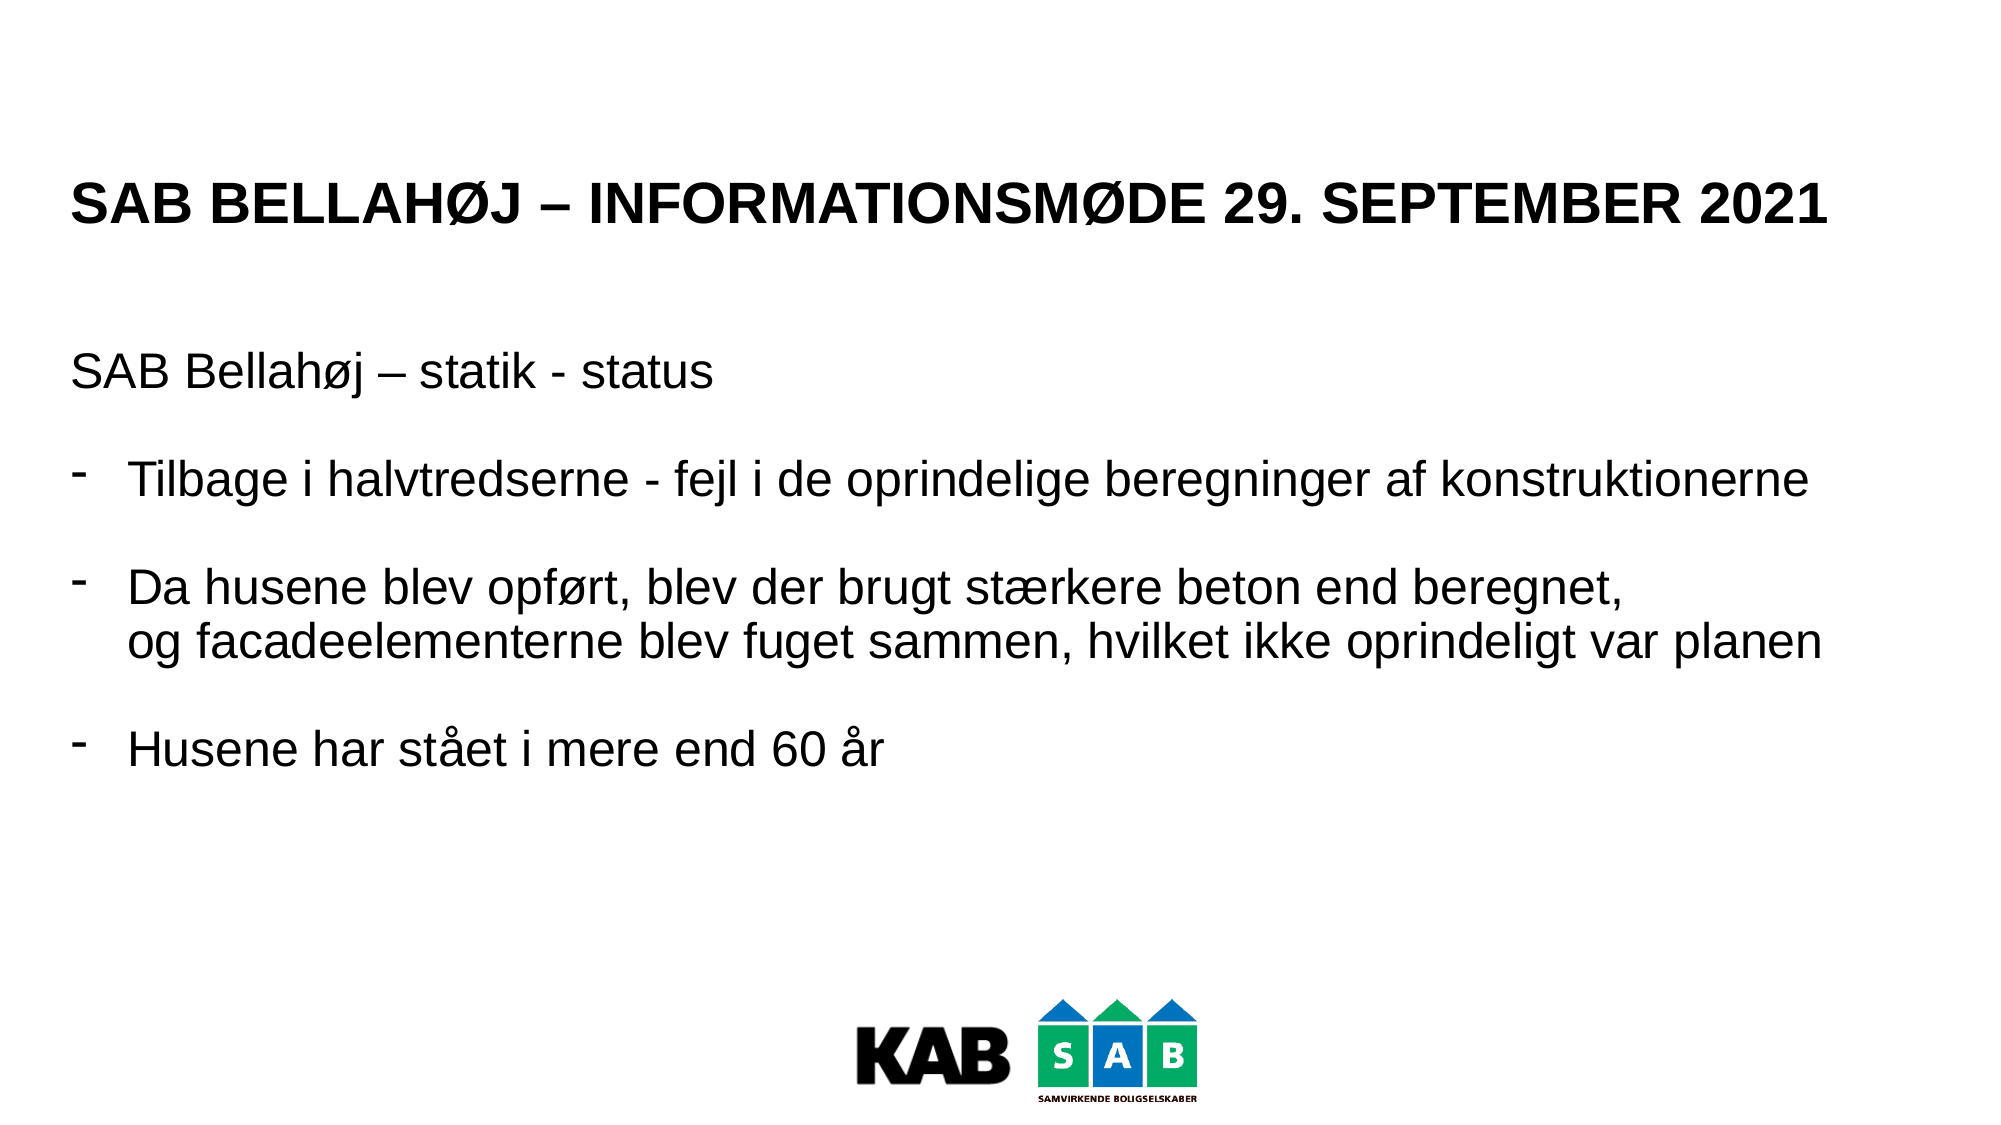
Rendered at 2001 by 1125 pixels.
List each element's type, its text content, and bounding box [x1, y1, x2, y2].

text_box SAB Bellahøj – statik - status Tilbage i halvtredserne - fejl i de oprindelige beregninger af konstruktionerne Da husene blev opført, blev der brugt stærkere beton end beregnet, og facadeelementerne blev fuget sammen, hvilket ikke oprindeligt var planen Husene har stået i mere end 60 år [70, 345, 1912, 1125]
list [827, 984, 1039, 1125]
picture [1038, 1000, 1197, 1102]
title SAB Bellahøj – informationsmøde 29. september 2021 [70, 112, 1912, 237]
